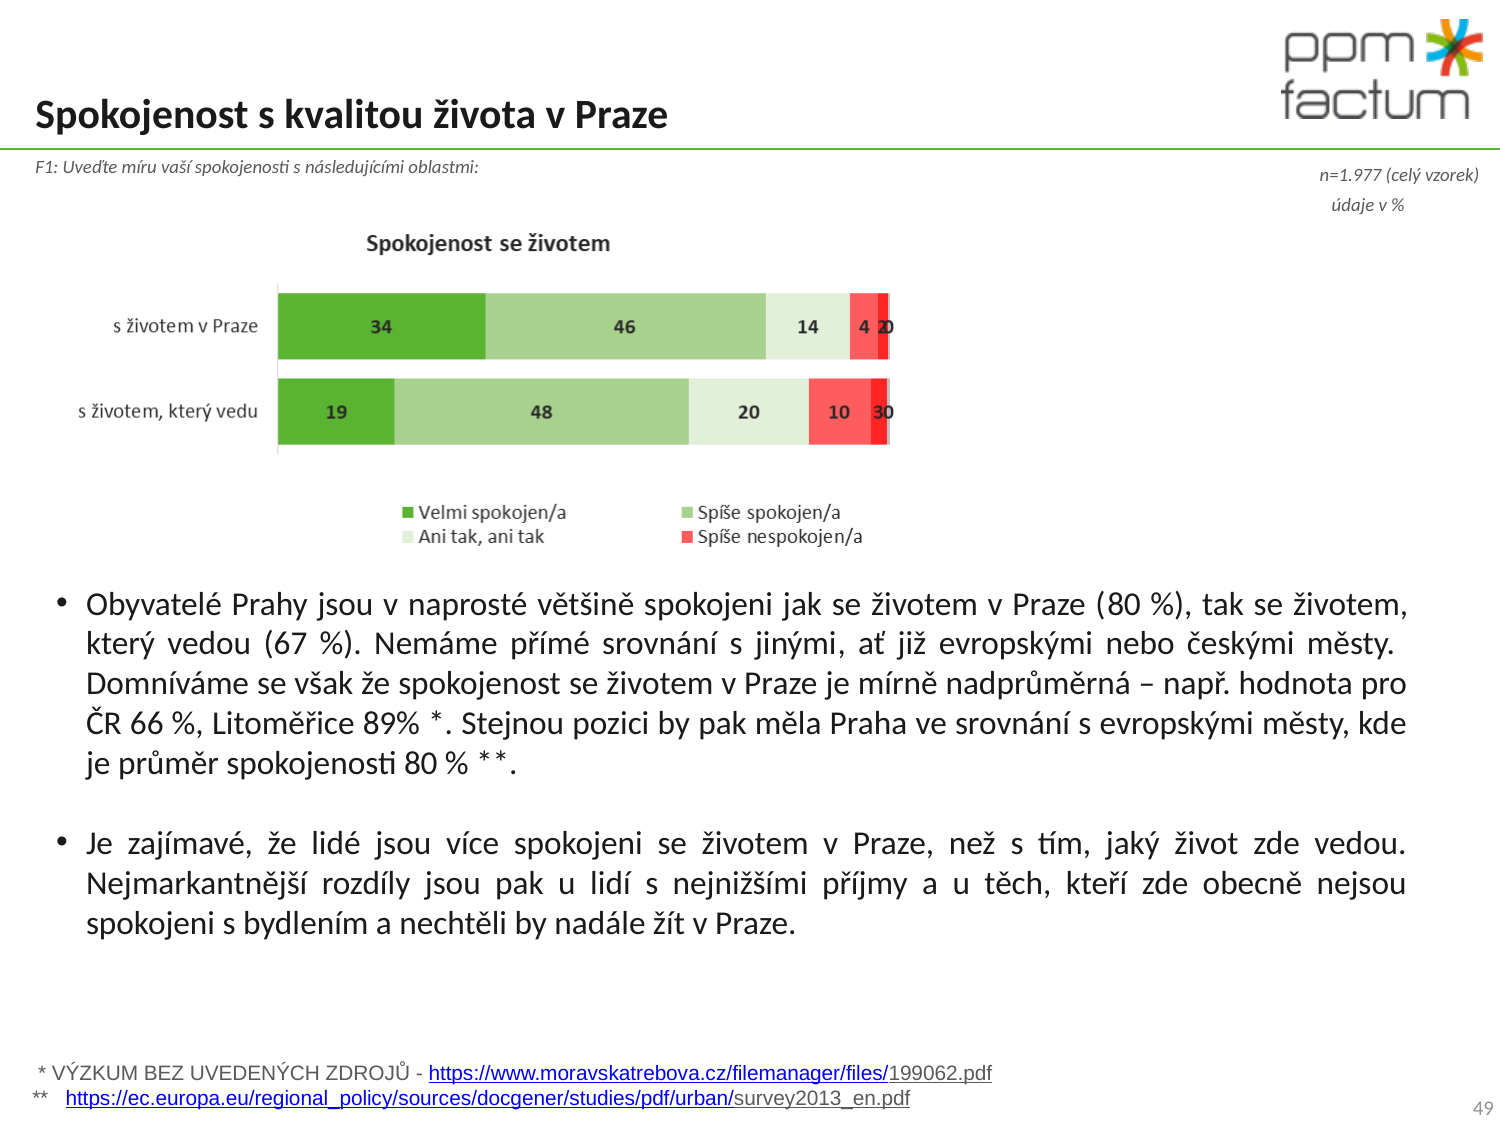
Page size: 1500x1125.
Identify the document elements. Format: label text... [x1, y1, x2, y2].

picture [64, 211, 914, 563]
text_box n=1.977 (celý vzorek) [1281, 154, 1494, 193]
text_box údaje v % [1316, 185, 1494, 223]
text_box * VÝZKUM BEZ UVEDENÝCH ZDROJŮ - https://www.moravskatrebova.cz/filemanager/files/199062.pdf ** https://ec.europa.eu/regional_policy/sources/docgener/studies/pdf/urban/survey2013_en.pdf [17, 1052, 1128, 1117]
list F1: Uveďte míru vaší spokojenosti s následujícími oblastmi: [29, 154, 1281, 178]
picture [1281, 19, 1483, 119]
text_box Obyvatelé Prahy jsou v naprosté většině spokojeni jak se životem v Praze (80 %), tak se životem, který vedou (67 %). Nemáme přímé srovnání s jinými, ať již evropskými nebo českými městy. Domníváme se však že spokojenost se životem v Praze je mírně nadprůměrná – např. hodnota pro ČR 66 %, Litoměřice 89% *. Stejnou pozici by pak měla Praha ve srovnání s evropskými městy, kde je průměr spokojenosti 80 % **. Je zajímavé, že lidé jsou více spokojeni se životem v Praze, než s tím, jaký život zde vedou. Nejmarkantnější rozdíly jsou pak u lidí s nejnižšími příjmy a u těch, kteří zde obecně nejsou spokojeni s bydlením a nechtěli by nadále žít v Praze. [41, 574, 1424, 953]
slide_number 49 [1335, 1094, 1494, 1120]
title Spokojenost s kvalitou života v Praze [29, 19, 1270, 138]
